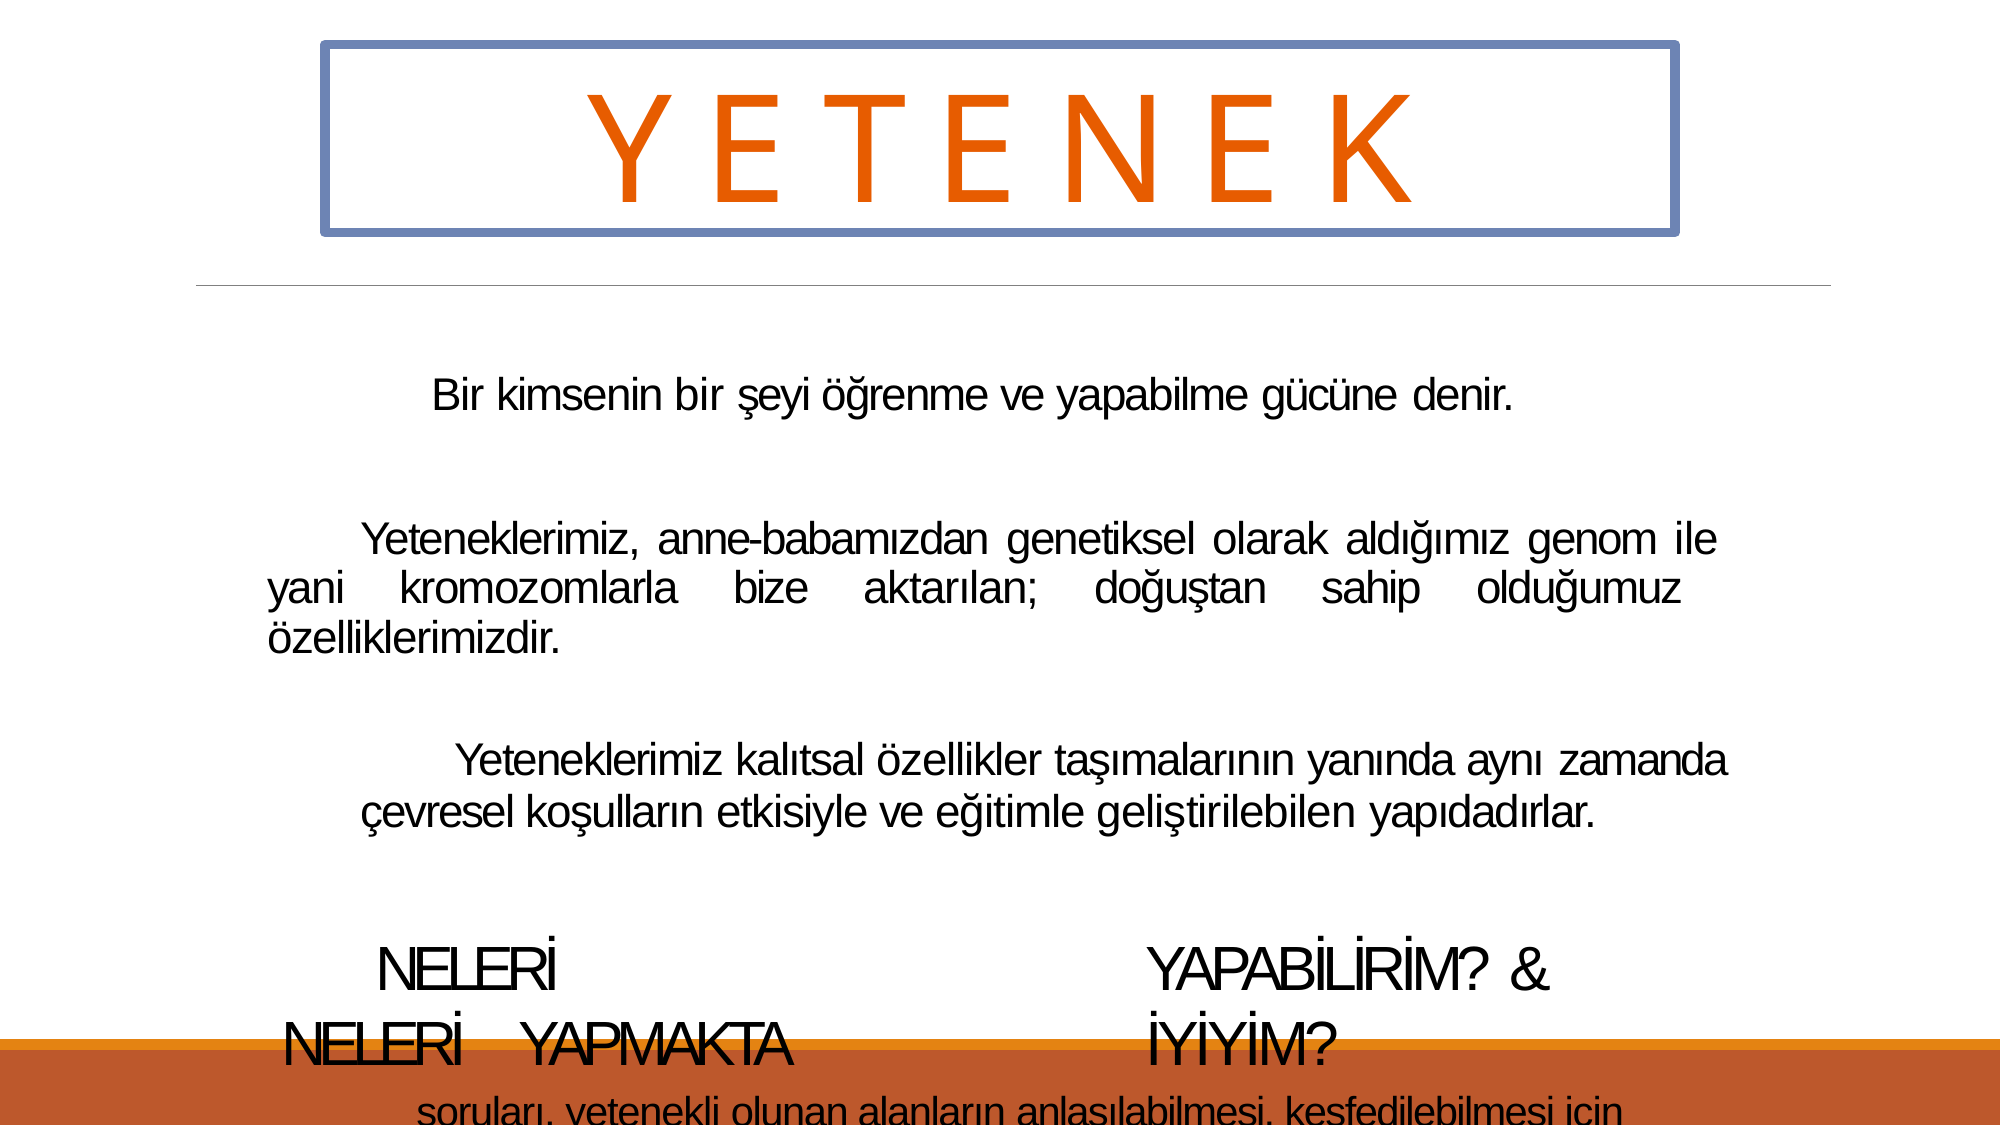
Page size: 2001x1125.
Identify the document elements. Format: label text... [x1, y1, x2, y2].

title Y E T E N E K [324, 44, 1675, 233]
text_box Bir kimsenin bir şeyi öğrenme ve yapabilme gücüne denir. Yeteneklerimiz, anne-babamızdan genetiksel olarak aldığımız genom ile yani kromozomlarla bize aktarılan; doğuştan sahip olduğumuz özelliklerimizdir. Yeteneklerimiz kalıtsal özellikler taşımalarının yanında aynı zamanda çevresel koşulların etkisiyle ve eğitimle geliştirilebilen yapıdadırlar. NELERİ YAPABİLİRİM? & NELERİ YAPMAKTA İYİYİM? soruları, yetenekli olunan alanların anlaşılabilmesi, keşfedilebilmesi için sorulabilir. [249, 362, 1738, 1125]
